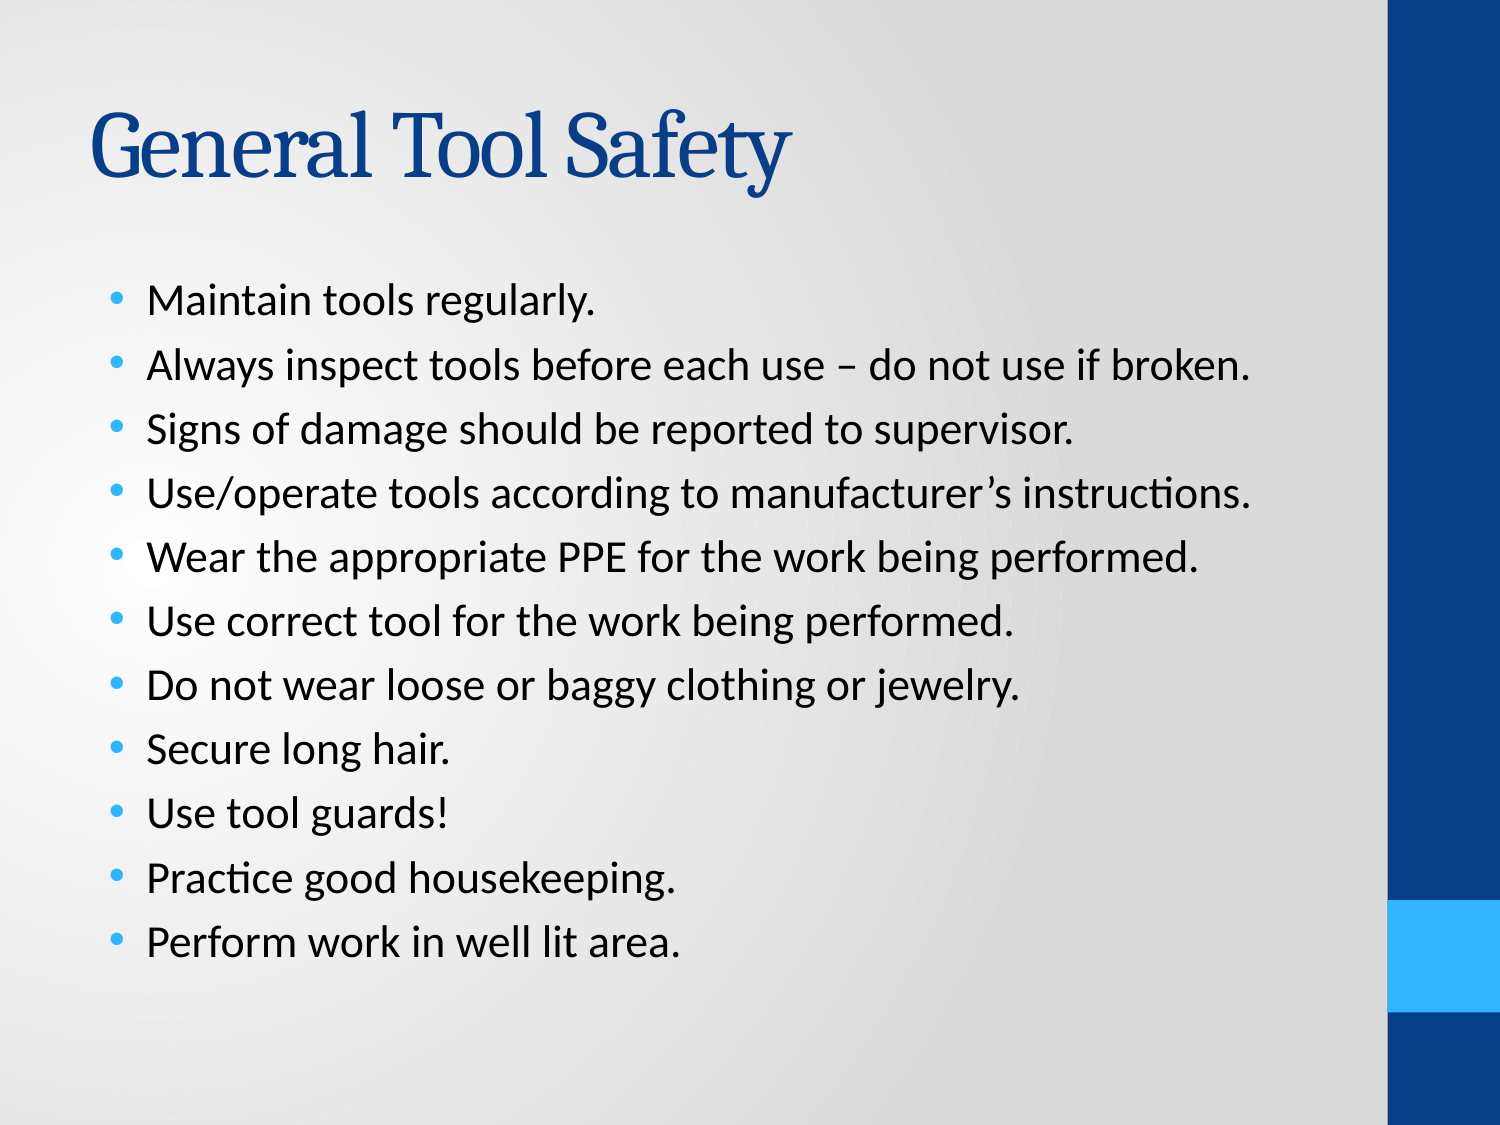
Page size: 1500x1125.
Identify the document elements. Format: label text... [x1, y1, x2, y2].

list Maintain tools regularly. Always inspect tools before each use – do not use if broken. Signs of damage should be reported to supervisor. Use/operate tools according to manufacturer’s instructions. Wear the appropriate PPE for the work being performed. Use correct tool for the work being performed. Do not wear loose or baggy clothing or jewelry. Secure long hair. Use tool guards! Practice good housekeeping. Perform work in well lit area. [75, 262, 1325, 1050]
title General Tool Safety [75, 45, 1325, 233]
